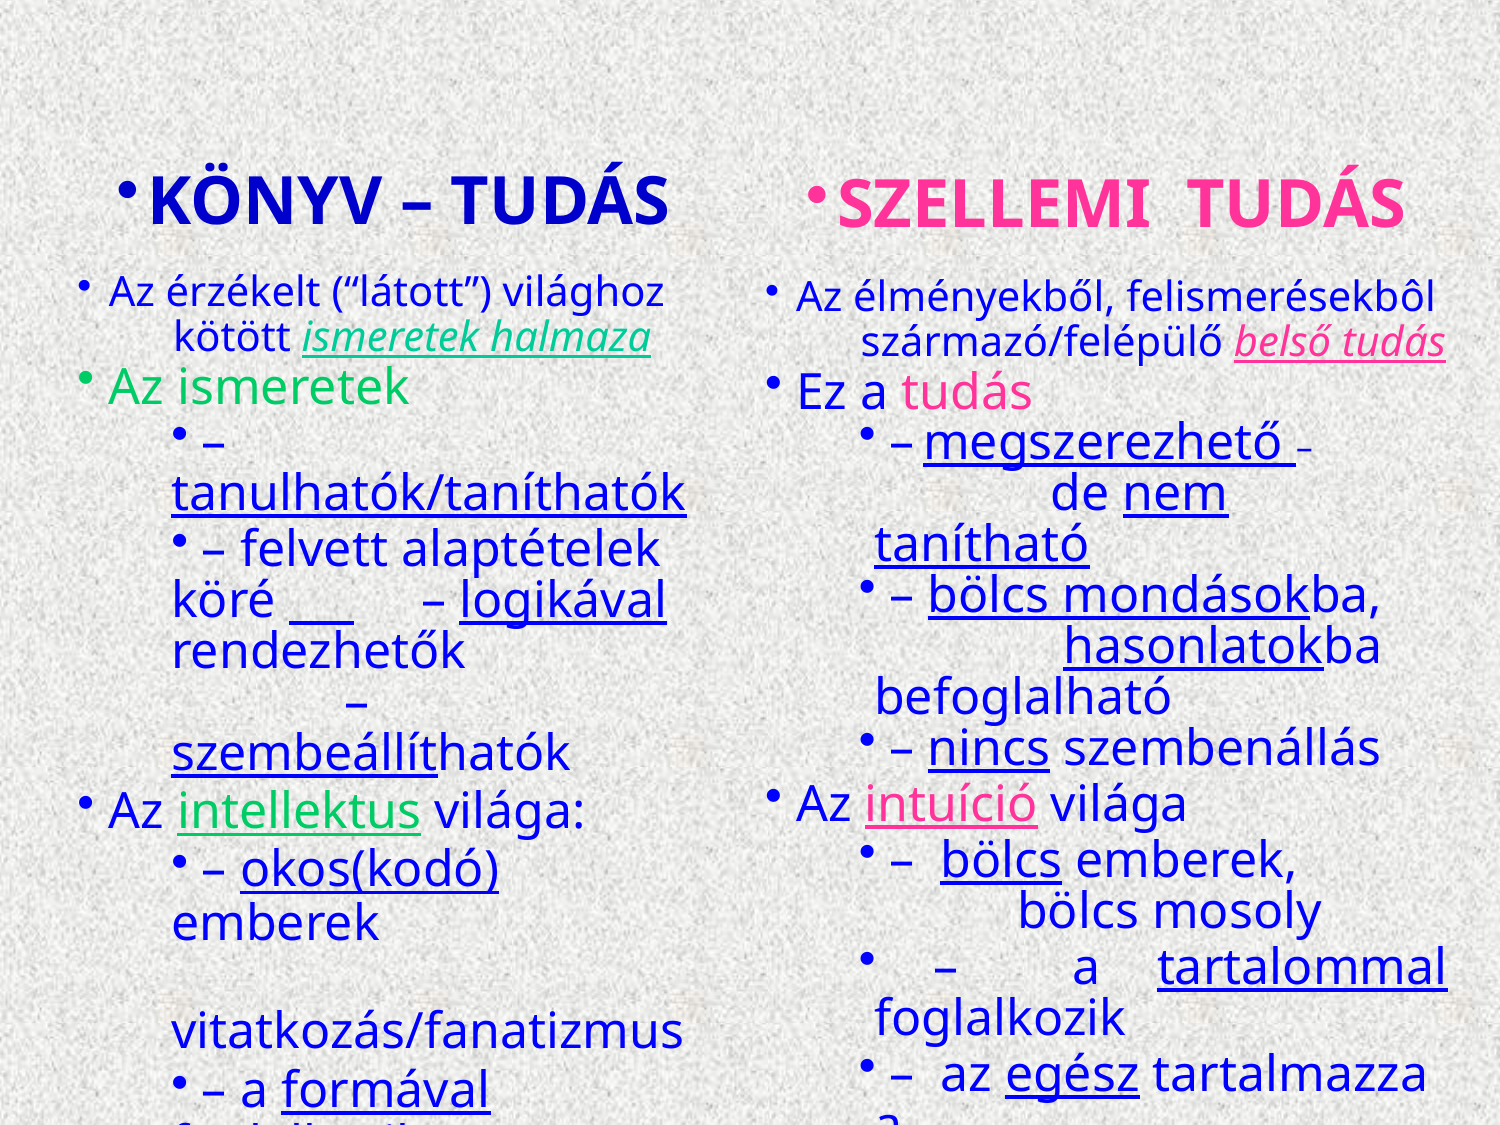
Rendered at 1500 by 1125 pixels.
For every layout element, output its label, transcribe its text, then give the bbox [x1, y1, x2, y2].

picture [0, 0, 1500, 1125]
list KÖNYV – TUDÁS Az érzékelt (“látott”) világhoz kötött ismeretek halmaza Az ismeretek – tanulhatók/taníthatók – felvett alaptételek köré – logikával rendezhetők – szembeállíthatók Az intellektus világa: – okos(kodó) emberek vitatkozás/fanatizmus – a formával foglalkozik – a részletek elfedik az egészet „A S Z E M T A N A” [62, 166, 725, 1064]
list SZELLEMI TUDÁS Az élményekből, felismerésekbôl származó/felépülő belső tudás Ez a tudás – megszerezhető – de nem tanítható – bölcs mondásokba, hasonlatokba befoglalható – nincs szembenállás Az intuíció világa – bölcs emberek, bölcs mosoly – a tartalommal foglalkozik – az egész tartalmazza a részleteket „A S Z Í V T A N A” [750, 162, 1463, 1071]
